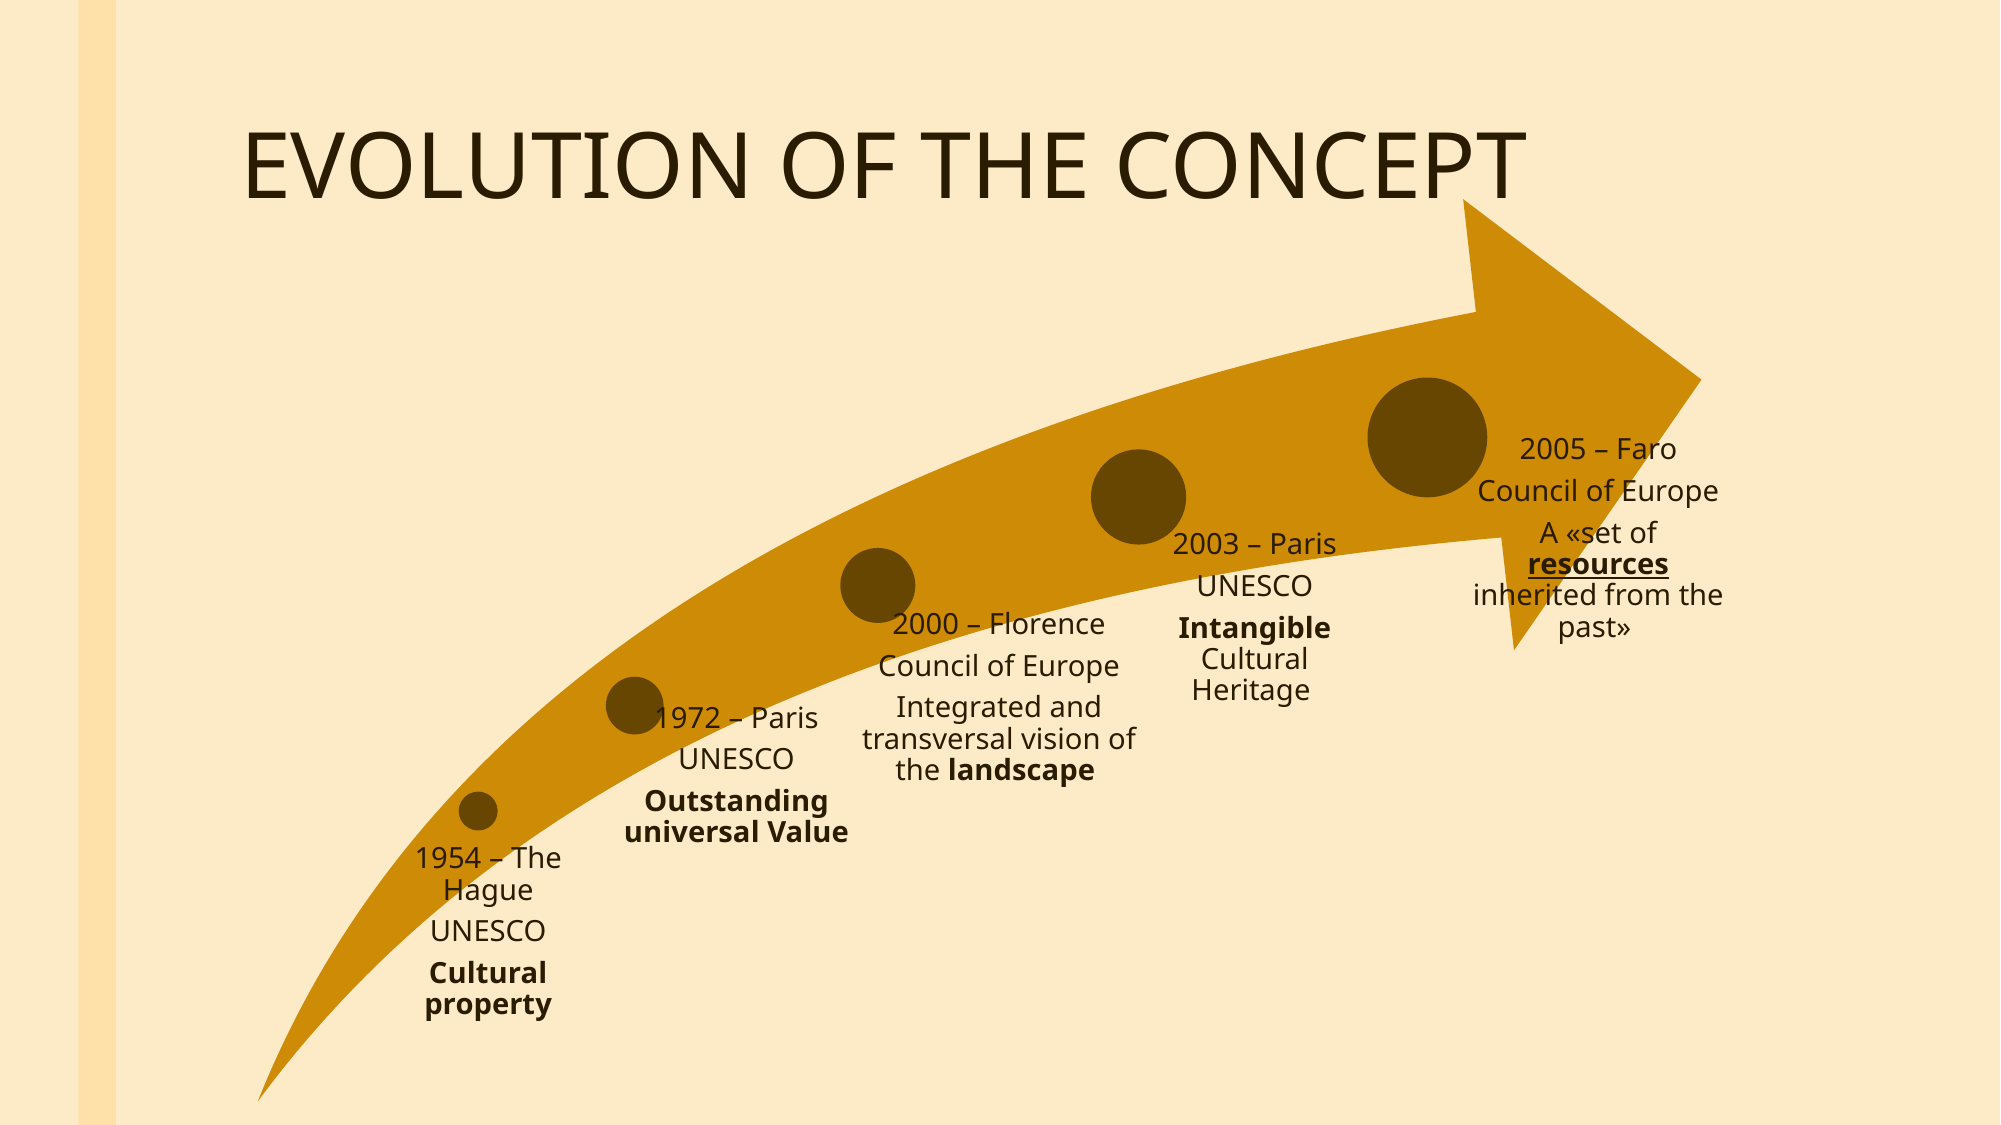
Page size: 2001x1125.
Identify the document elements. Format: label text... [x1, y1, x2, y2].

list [0, 199, 2000, 1102]
title EVOLUTION OF THE CONCEPT [225, 112, 1800, 199]
